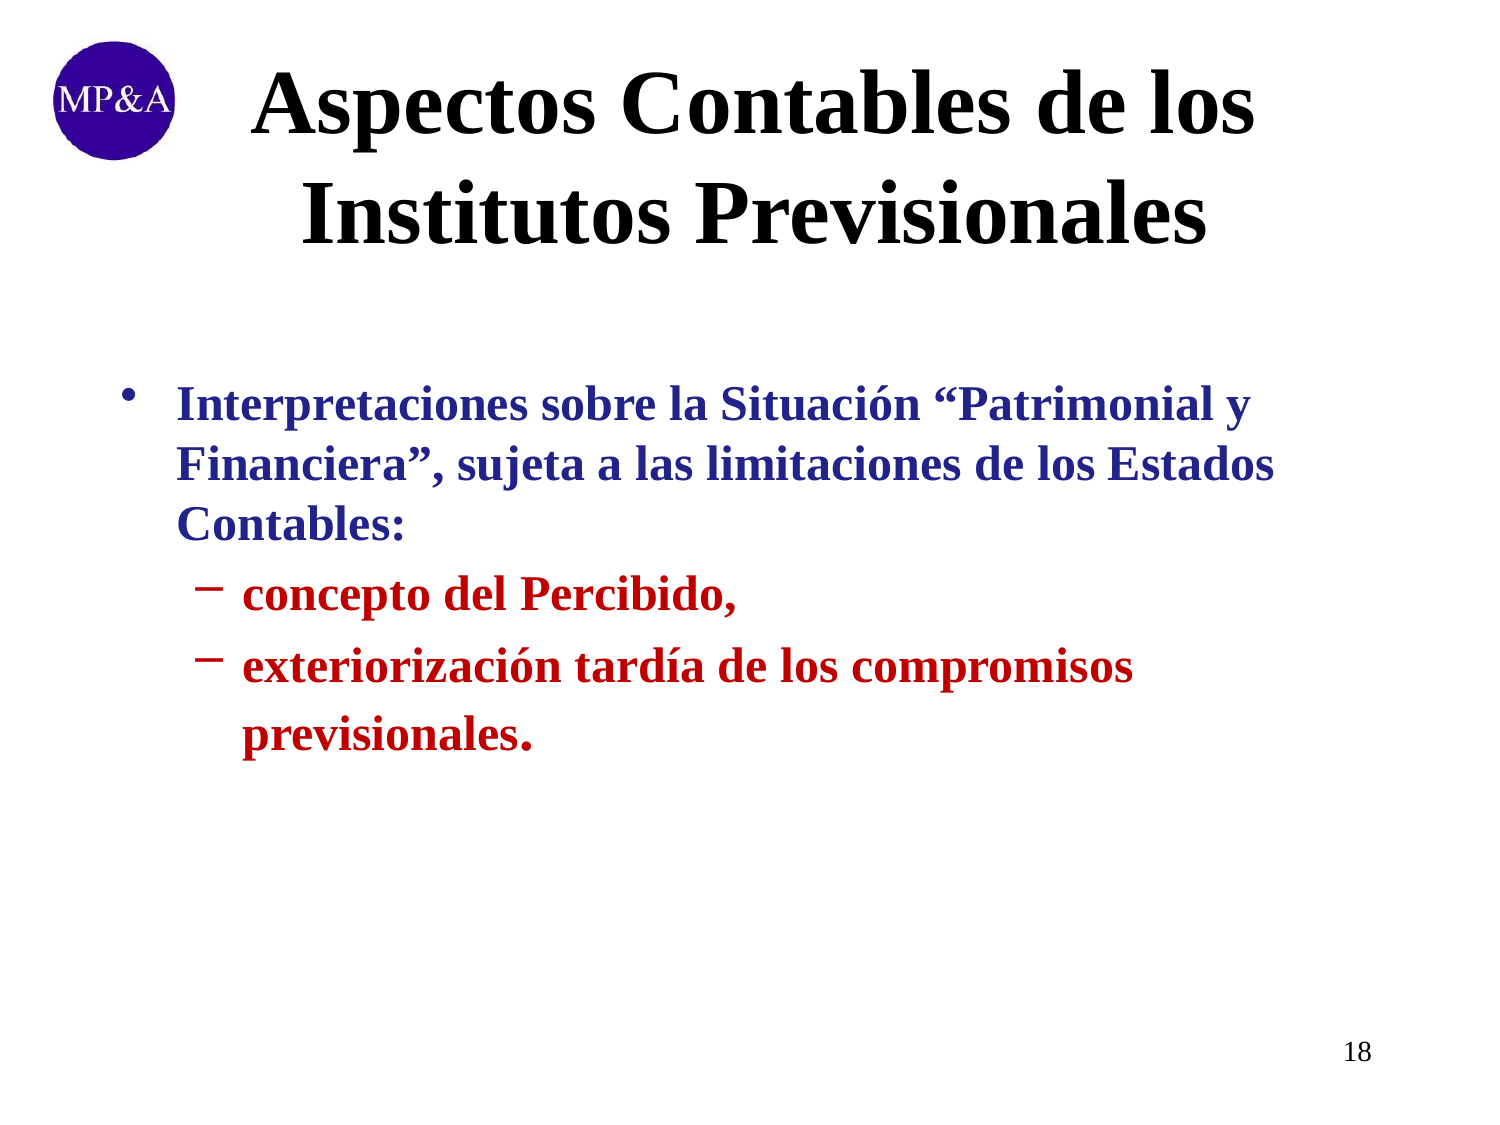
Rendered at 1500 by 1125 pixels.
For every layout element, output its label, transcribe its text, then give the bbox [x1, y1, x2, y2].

list Interpretaciones sobre la Situación “Patrimonial y Financiera”, sujeta a las limitaciones de los Estados Contables: concepto del Percibido, exteriorización tardía de los compromisos previsionales. [105, 292, 1381, 969]
title Aspectos Contables de los Institutos Previsionales [116, 58, 1393, 247]
picture [49, 37, 176, 163]
slide_number 18 [1074, 1024, 1388, 1101]
